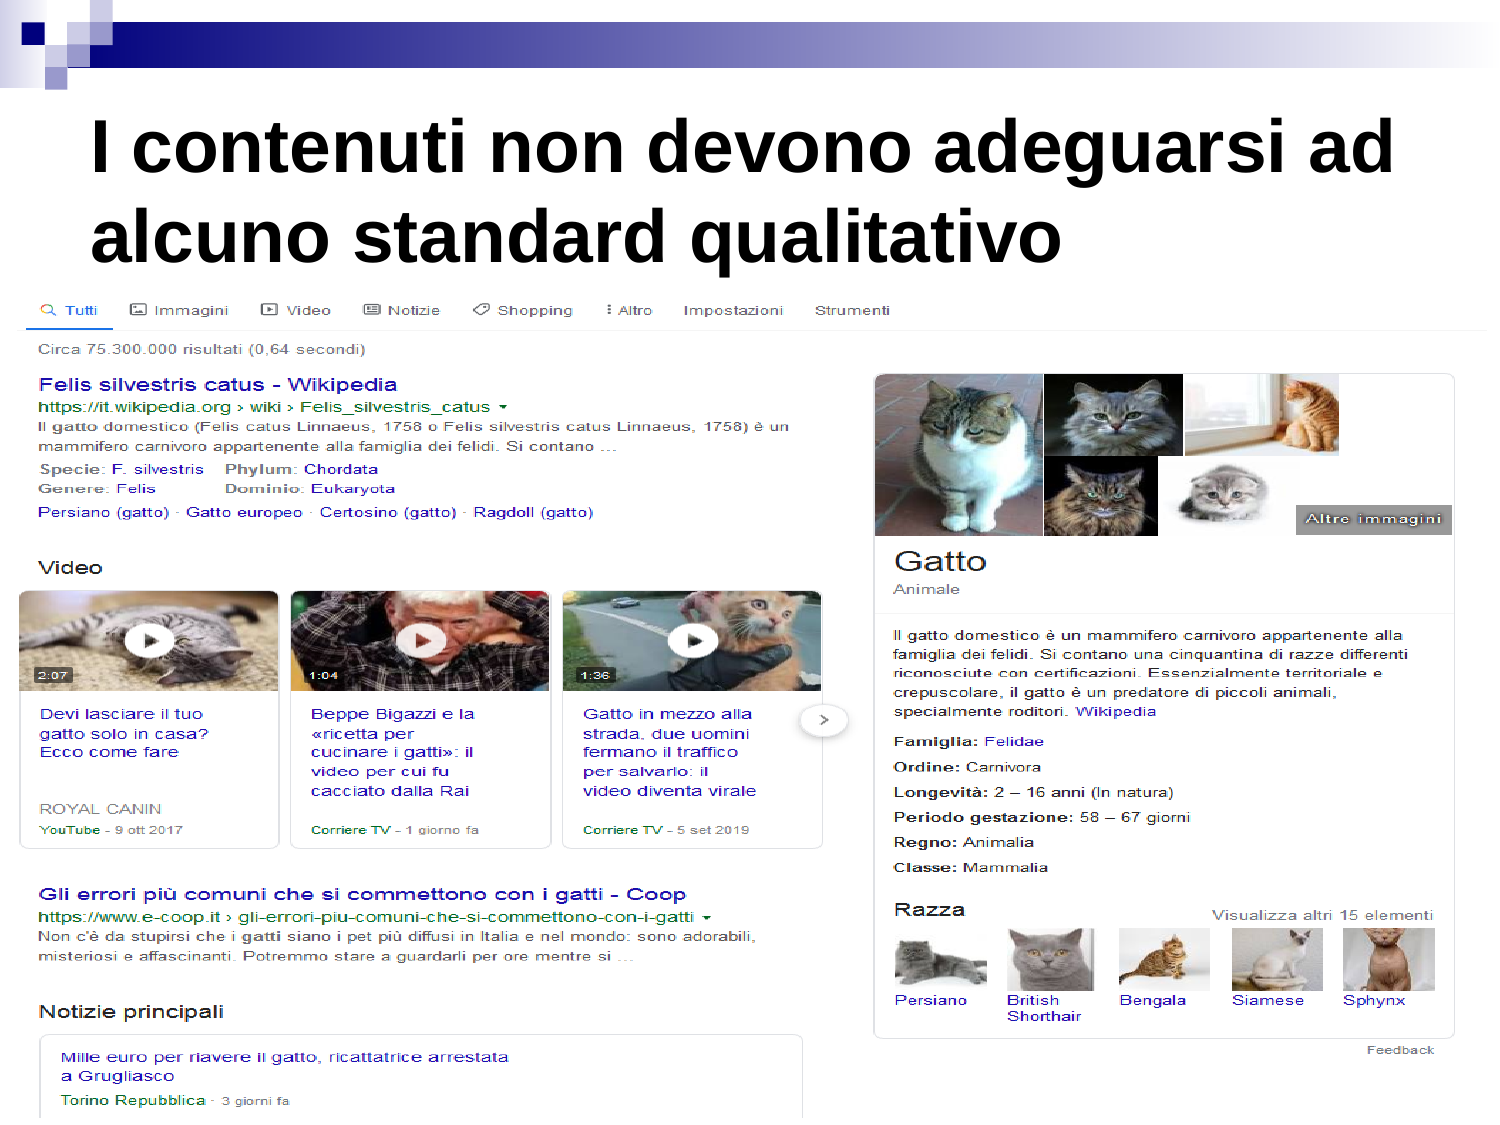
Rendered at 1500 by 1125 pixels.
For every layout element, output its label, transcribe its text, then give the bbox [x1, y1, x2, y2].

title I contenuti non devono adeguarsi ad alcuno standard qualitativo [74, 74, 1426, 298]
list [17, 299, 1488, 1118]
